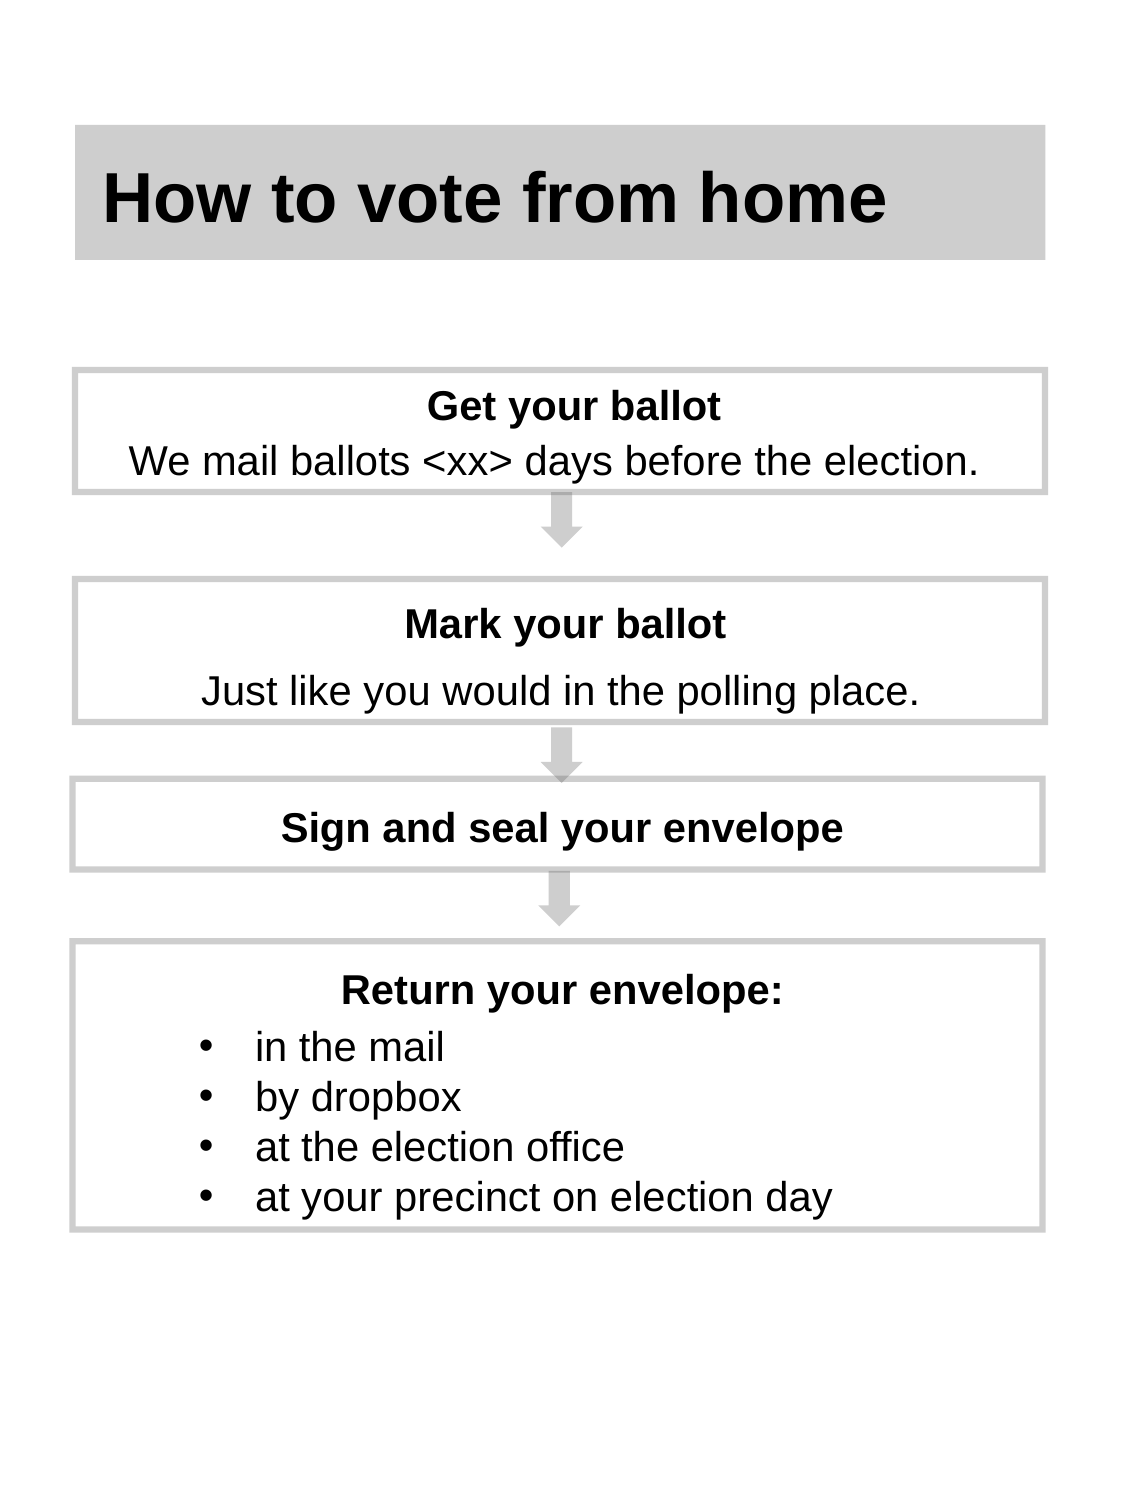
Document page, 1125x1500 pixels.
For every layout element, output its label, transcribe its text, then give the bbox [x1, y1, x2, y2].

text_box [535, 869, 583, 928]
text_box [538, 726, 586, 785]
text_box Mark your ballot [389, 589, 755, 654]
text_box a [74, 578, 1046, 723]
text_box Get your ballot [412, 370, 761, 426]
text_box [538, 492, 586, 550]
text_box in the mail by dropbox at the election office at your precinct on election day [183, 1012, 1043, 1228]
text_box [71, 940, 1044, 1231]
text_box Just like you would in the polling place. [186, 656, 1045, 722]
text_box [74, 369, 1046, 493]
text_box [71, 778, 1044, 871]
text_box We mail ballots <xx> days before the election. [113, 426, 1002, 492]
